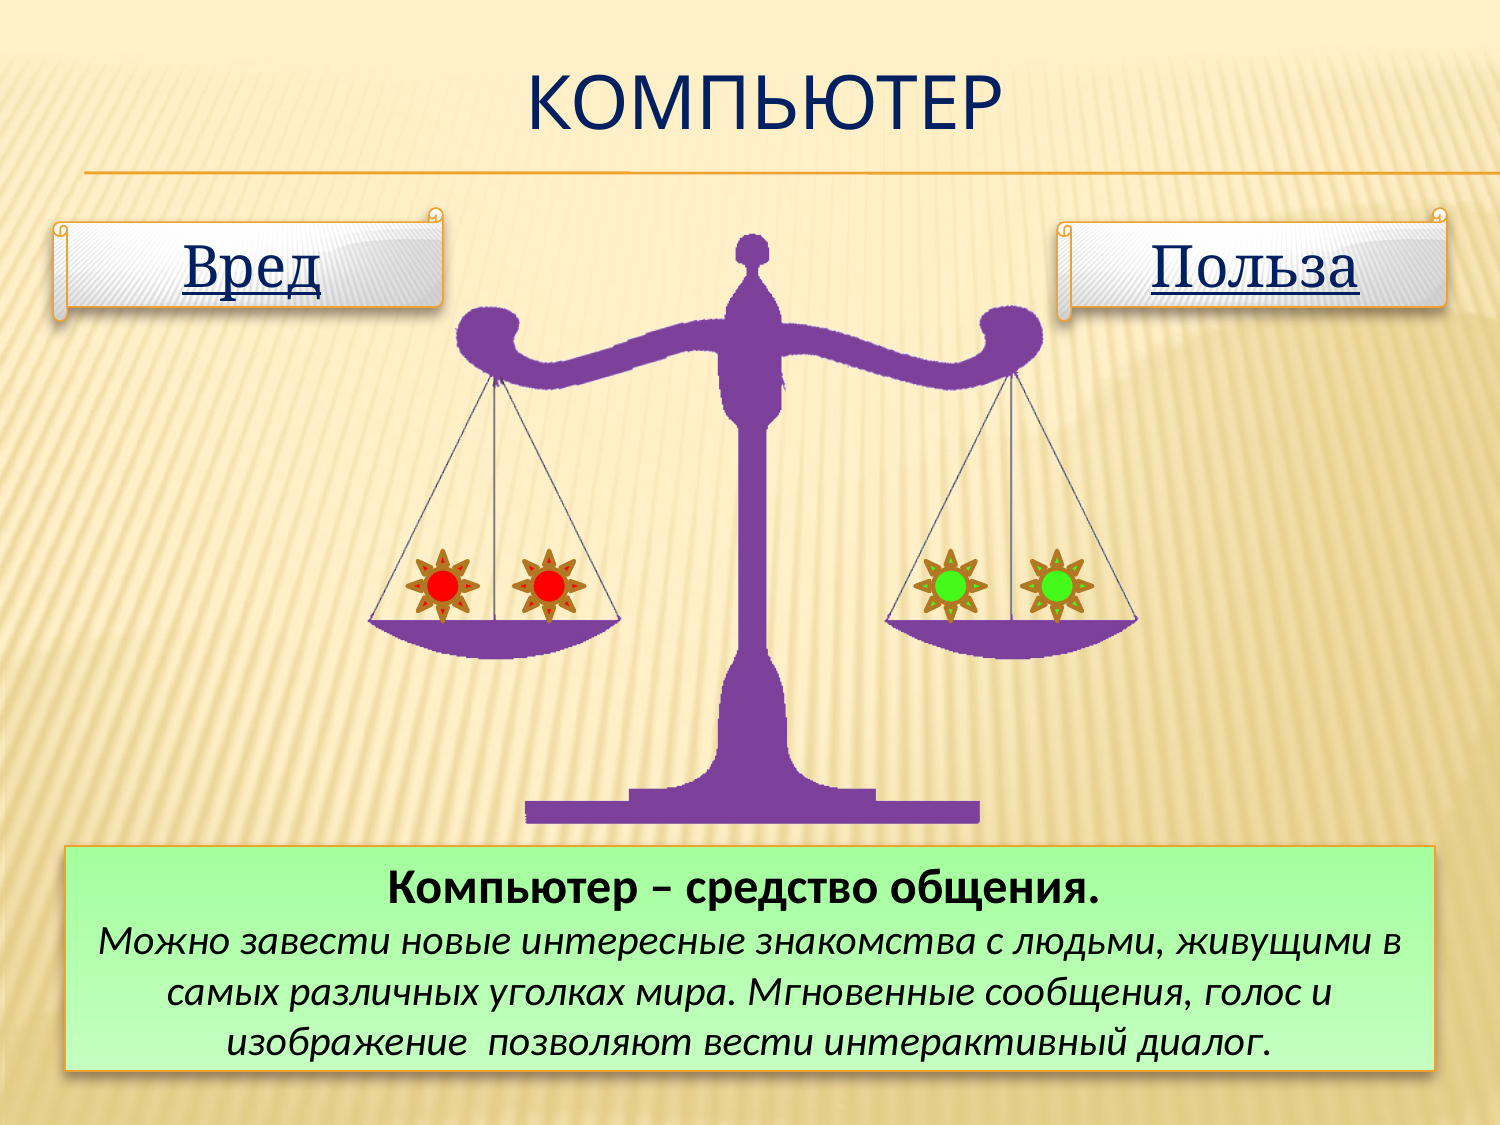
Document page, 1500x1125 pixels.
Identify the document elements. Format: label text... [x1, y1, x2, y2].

text_box Польза [1287, 207, 1448, 308]
title Компьютер [53, 30, 1479, 169]
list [182, 172, 1278, 916]
text_box Компьютер – средство общения. Можно завести новые интересные знакомства с людьми, живущими в самых различных уголках мира. Мгновенные сообщения, голос и изображение позволяют вести интерактивный диалог. [64, 845, 1436, 1072]
text_box Вред [52, 221, 172, 322]
